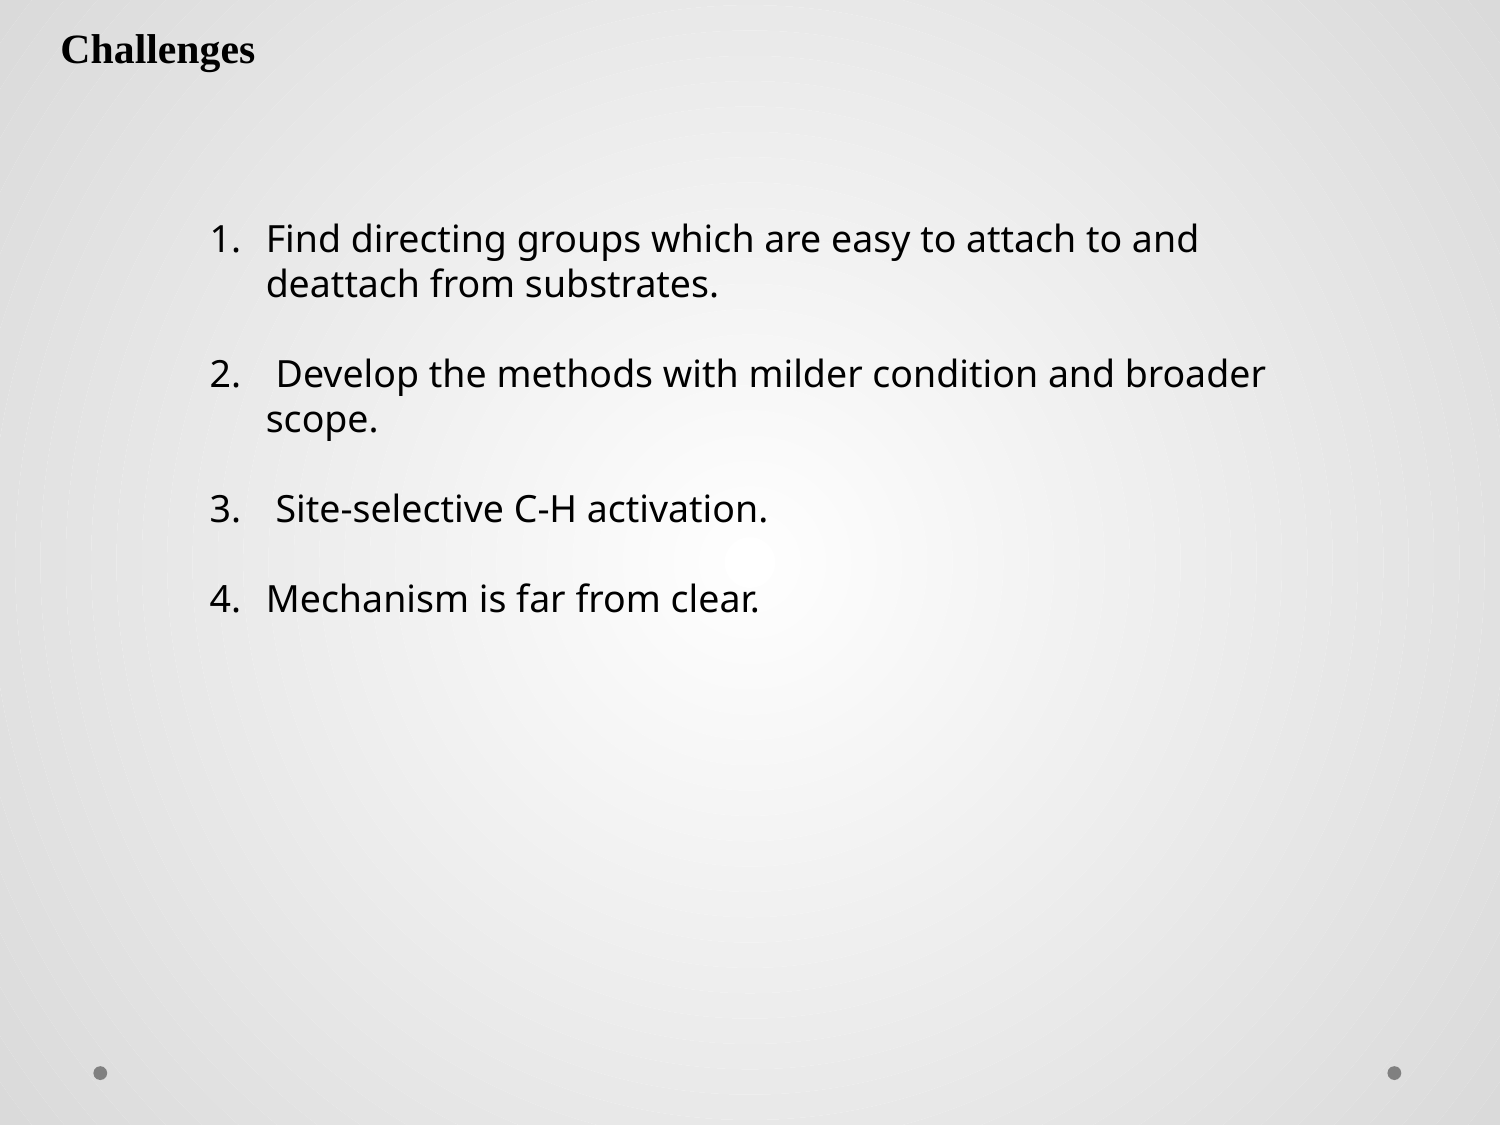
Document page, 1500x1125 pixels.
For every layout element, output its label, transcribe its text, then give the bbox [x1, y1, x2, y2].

text_box Challenges [45, 14, 271, 80]
text_box Find directing groups which are easy to attach to and deattach from substrates. Develop the methods with milder condition and broader scope. Site-selective C-H activation. Mechanism is far from clear. [194, 208, 1341, 628]
